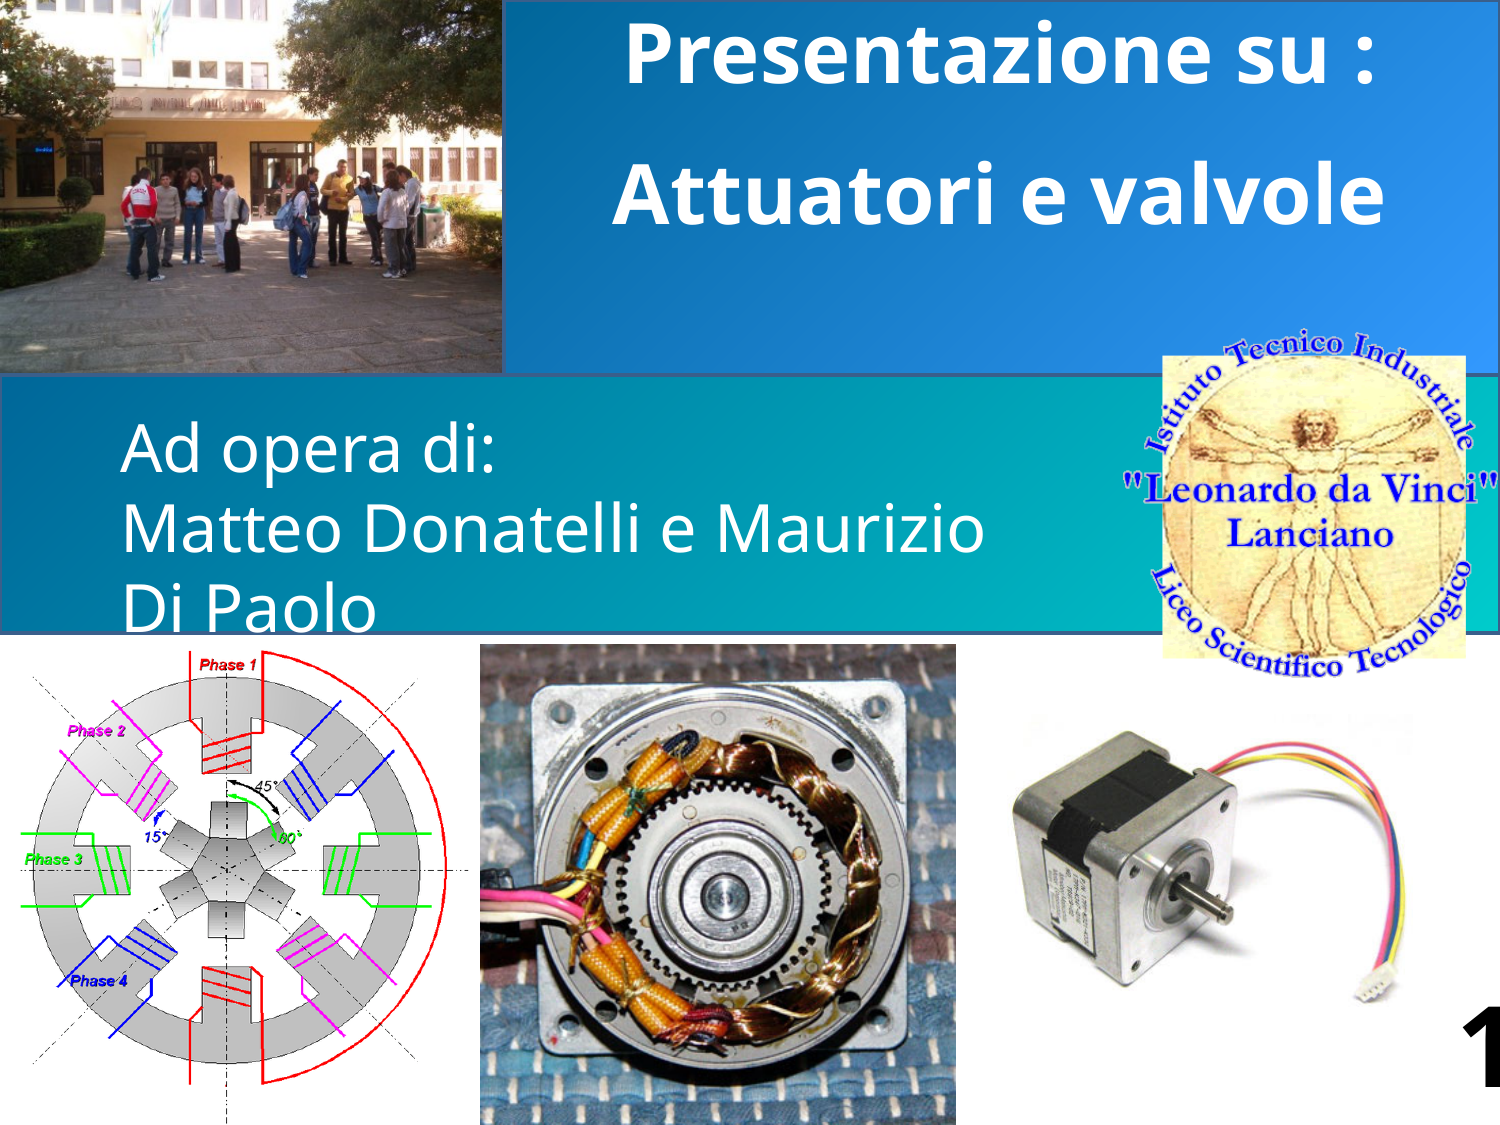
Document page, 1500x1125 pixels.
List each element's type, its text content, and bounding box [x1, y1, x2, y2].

picture [0, 647, 469, 1125]
text_box Presentazione su : Attuatori e valvole [511, 0, 1500, 242]
text_box [514, 242, 1500, 377]
picture [1007, 714, 1414, 1011]
picture [1122, 327, 1500, 680]
text_box [0, 377, 1117, 635]
text_box Ad opera di: Matteo Donatelli e Maurizio Di Paolo [105, 398, 1055, 653]
slide_number 1 [1312, 1031, 1500, 1072]
picture [0, 0, 510, 385]
picture [480, 644, 956, 1125]
